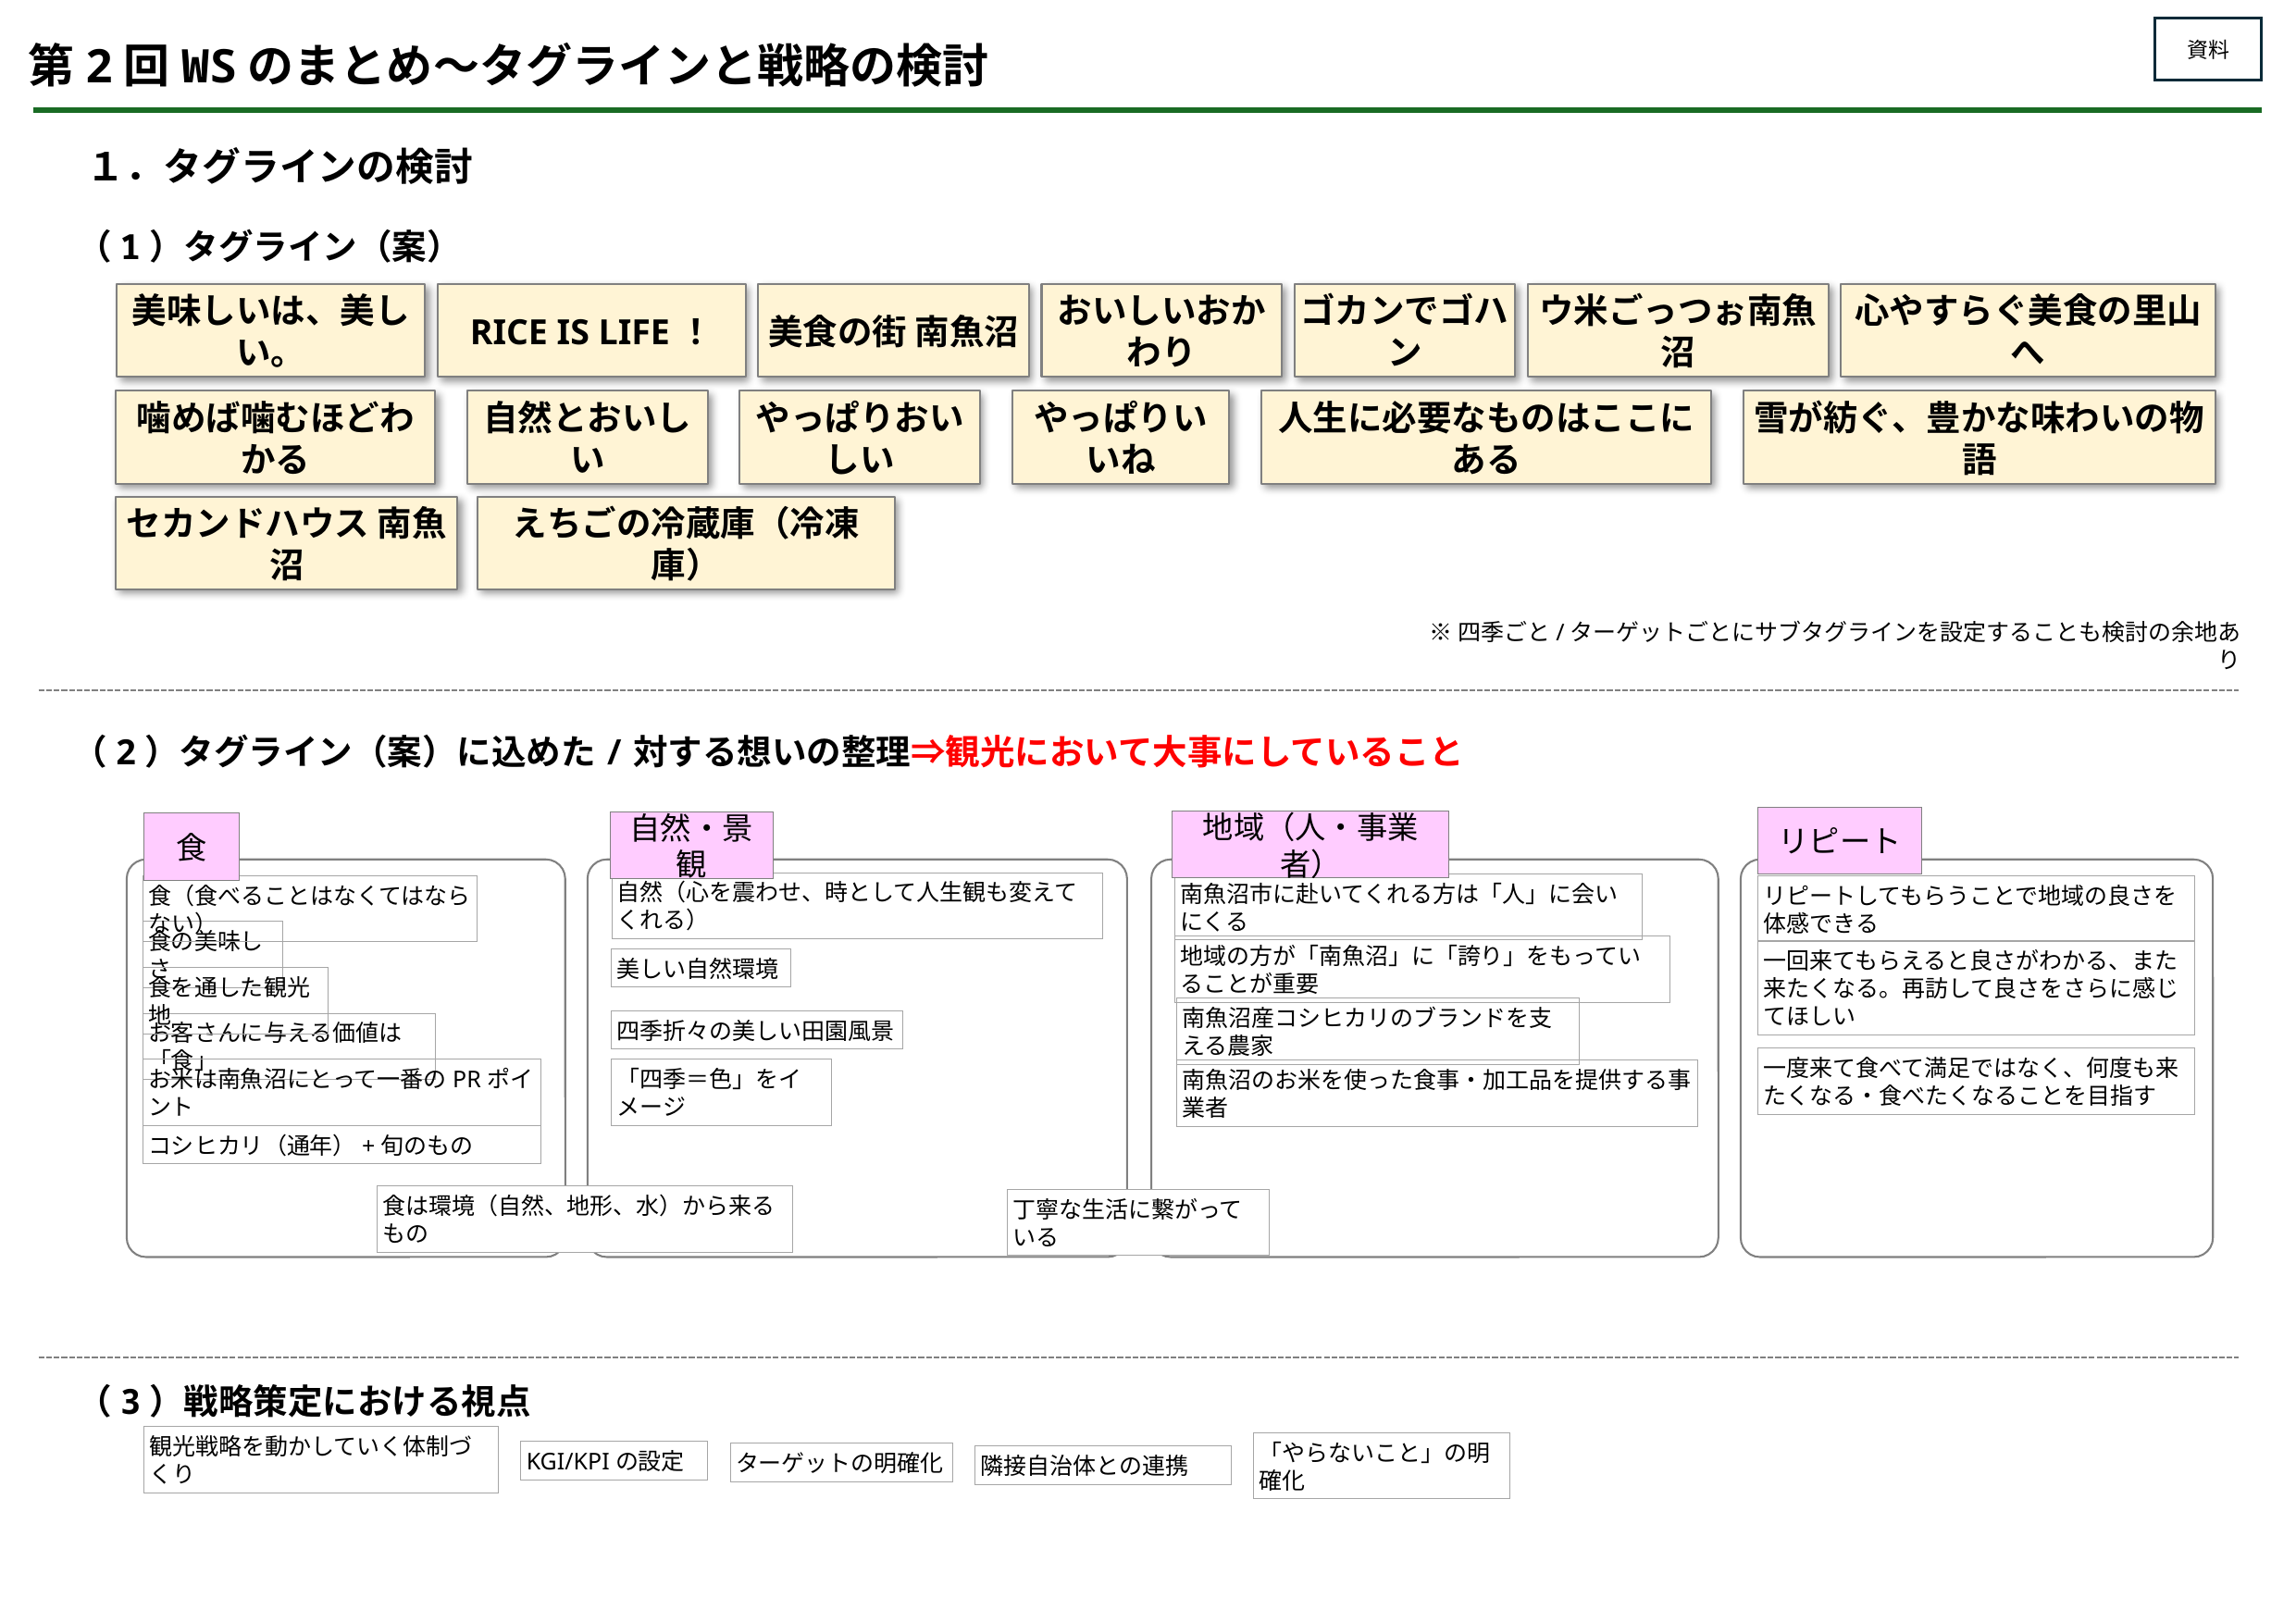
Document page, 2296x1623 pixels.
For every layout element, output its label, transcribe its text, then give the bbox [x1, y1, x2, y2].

text_box 自然・景観 [610, 812, 774, 879]
text_box 噛めば噛むほどわかる [115, 390, 436, 484]
text_box 第2回WSのまとめ～タグラインと戦略の検討 [14, 29, 1002, 99]
text_box やっぱりおいしい [739, 390, 981, 484]
text_box 自然とおいしい [466, 390, 708, 484]
text_box 美食の街 南魚沼 [758, 283, 1030, 378]
text_box 資料 [2153, 17, 2263, 81]
text_box [125, 858, 567, 1259]
text_box リピート [1757, 807, 1922, 874]
text_box 人生に必要なものはここにある [1260, 390, 1711, 484]
text_box KGI/KPIの設定 [520, 1441, 708, 1481]
text_box ターゲットの明確化 [730, 1443, 953, 1482]
text_box 地域（人・事業者） [1172, 811, 1449, 878]
text_box ※四季ごと/ターゲットごとにサブタグラインを設定することも検討の余地あり [1417, 617, 2247, 655]
text_box 隣接自治体との連携 [974, 1445, 1232, 1485]
text_box [1739, 858, 2215, 1259]
text_box [1149, 858, 1720, 1259]
text_box セカンドハウス 南魚沼 [115, 497, 458, 590]
text_box おいしいおかわり [1041, 283, 1283, 378]
text_box 美味しいは、美しい。 [117, 283, 426, 378]
text_box （2）タグライン（案）に込めた/対する想いの整理⇒観光において大事にしていること [58, 723, 1478, 779]
text_box RICE IS LIFE！ [437, 283, 746, 378]
text_box （1）タグライン（案） [63, 217, 476, 273]
text_box ウ米ごっつぉ南魚沼 [1527, 283, 1829, 378]
text_box ゴカンでゴハン [1294, 283, 1516, 378]
text_box 雪が紡ぐ、豊かな味わいの物語 [1743, 390, 2215, 484]
text_box コシヒカリ（通年）+旬のもの [143, 1125, 541, 1164]
text_box １．タグラインの検討 [72, 135, 487, 196]
text_box えちごの冷蔵庫（冷凍庫） [477, 497, 895, 590]
text_box [586, 858, 1129, 1259]
text_box やっぱりいいね [1011, 390, 1230, 484]
text_box 食 [143, 812, 240, 881]
text_box 食は環境（自然、地形、水）から来るもの [377, 1185, 793, 1253]
text_box 心やすらぐ美食の里山へ [1841, 283, 2215, 378]
text_box 「やらないこと」の明確化 [1253, 1432, 1510, 1499]
text_box 丁寧な生活に繋がっている [1007, 1189, 1270, 1256]
text_box （3）戦略策定における視点 [63, 1372, 545, 1429]
text_box 観光戦略を動かしていく体制づくり [143, 1426, 499, 1493]
